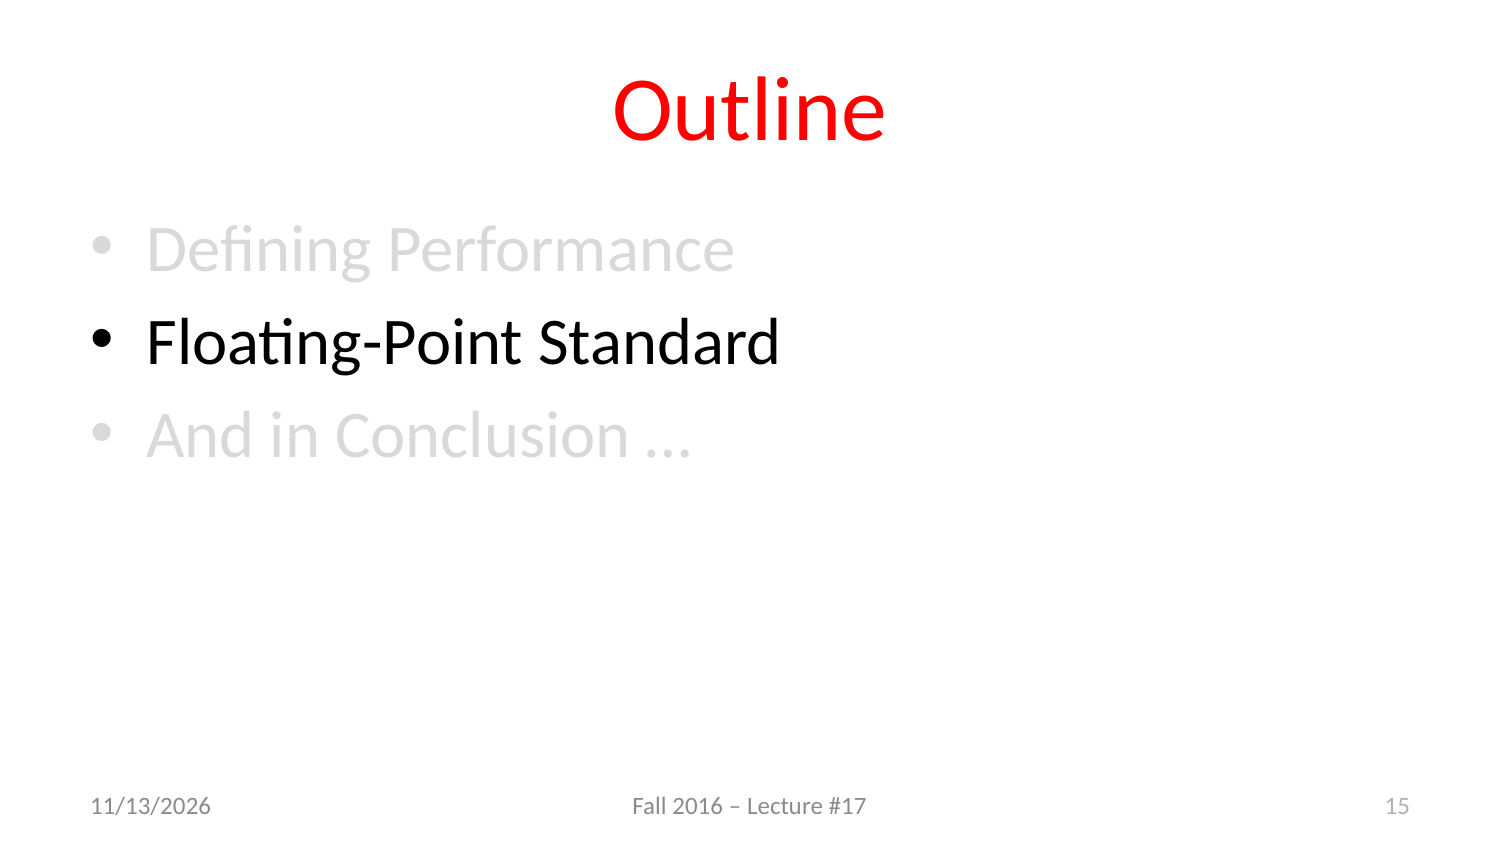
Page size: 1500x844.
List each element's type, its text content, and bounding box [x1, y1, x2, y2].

list Defining Performance Floating-Point Standard And in Conclusion … [75, 196, 1425, 754]
slide_number 15 [1074, 782, 1425, 827]
text_box Fall 2016 – Lecture #17 [512, 782, 988, 827]
title Outline [75, 33, 1425, 175]
text_box 10/24/17 [75, 782, 425, 827]
